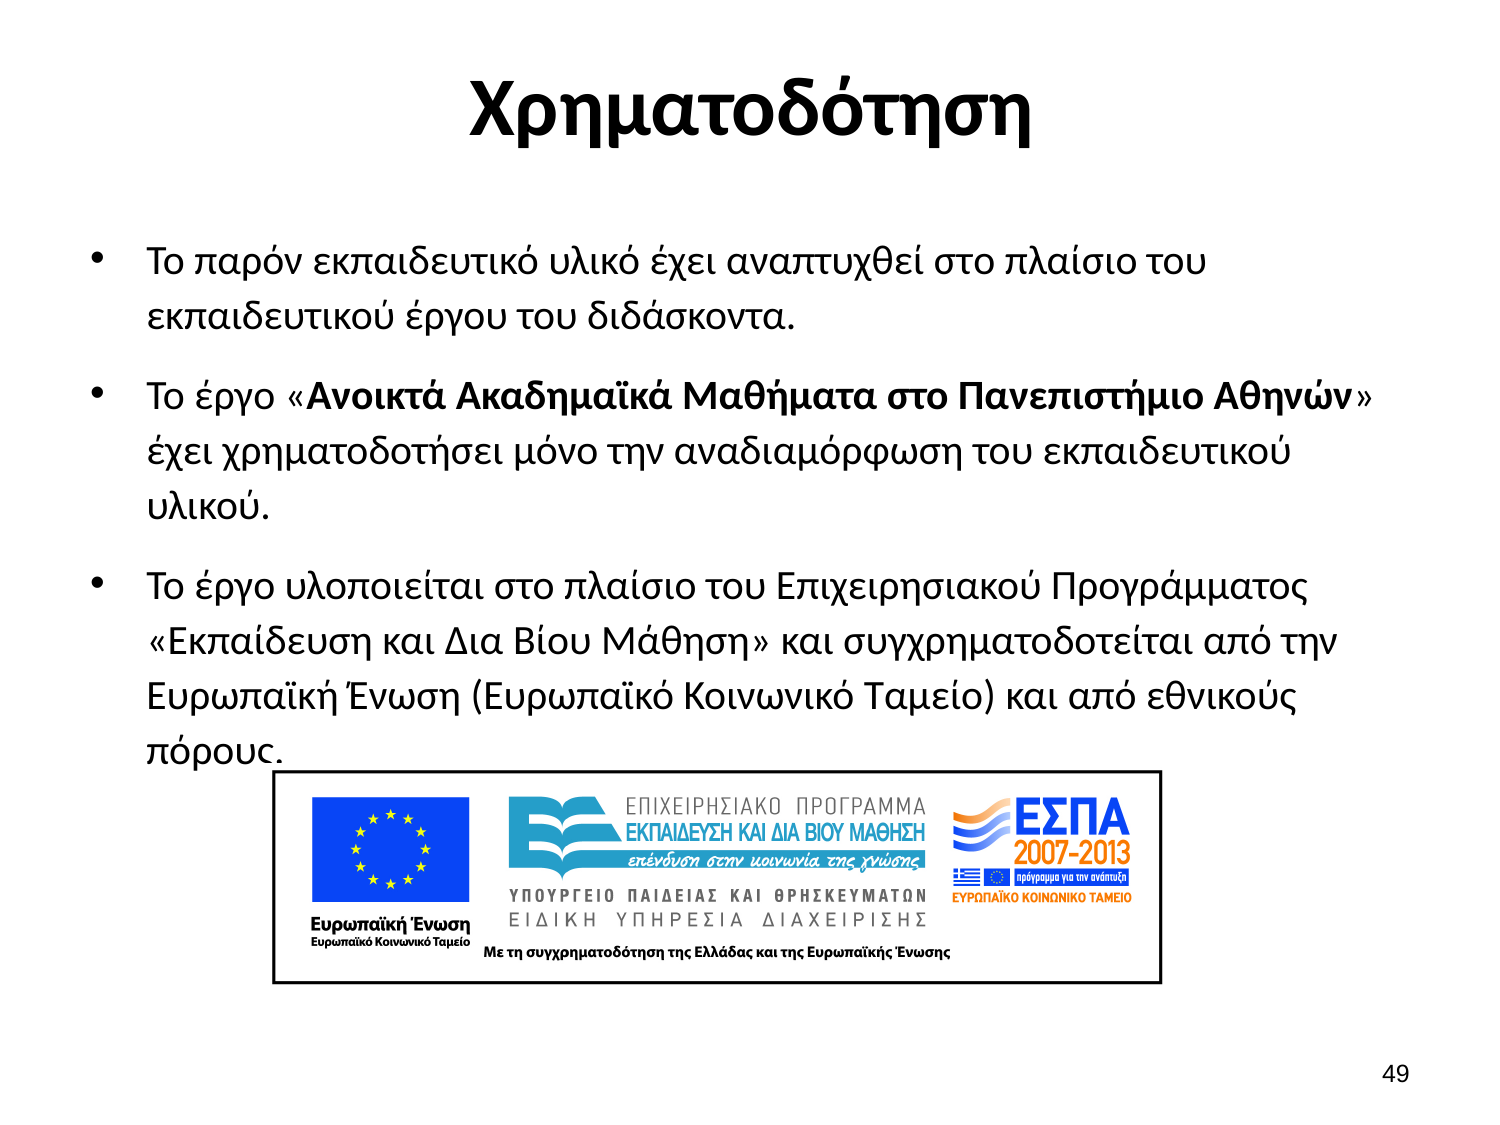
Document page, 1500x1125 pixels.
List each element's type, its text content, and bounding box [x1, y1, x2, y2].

list Το παρόν εκπαιδευτικό υλικό έχει αναπτυχθεί στo πλαίσιo του εκπαιδευτικού έργου του διδάσκοντα. Το έργο «Ανοικτά Ακαδημαϊκά Μαθήματα στο Πανεπιστήμιο Αθηνών» έχει χρηματοδοτήσει μόνο την αναδιαμόρφωση του εκπαιδευτικού υλικού. Το έργο υλοποιείται στο πλαίσιο του Επιχειρησιακού Προγράμματος «Εκπαίδευση και Δια Βίου Μάθηση» και συγχρηματοδοτείται από την Ευρωπαϊκή Ένωση (Ευρωπαϊκό Κοινωνικό Ταμείο) και από εθνικούς πόρους. [75, 219, 1425, 1024]
title Χρηματοδότηση [76, 19, 1427, 185]
picture [265, 762, 1169, 991]
slide_number 48 [1074, 1042, 1425, 1103]
